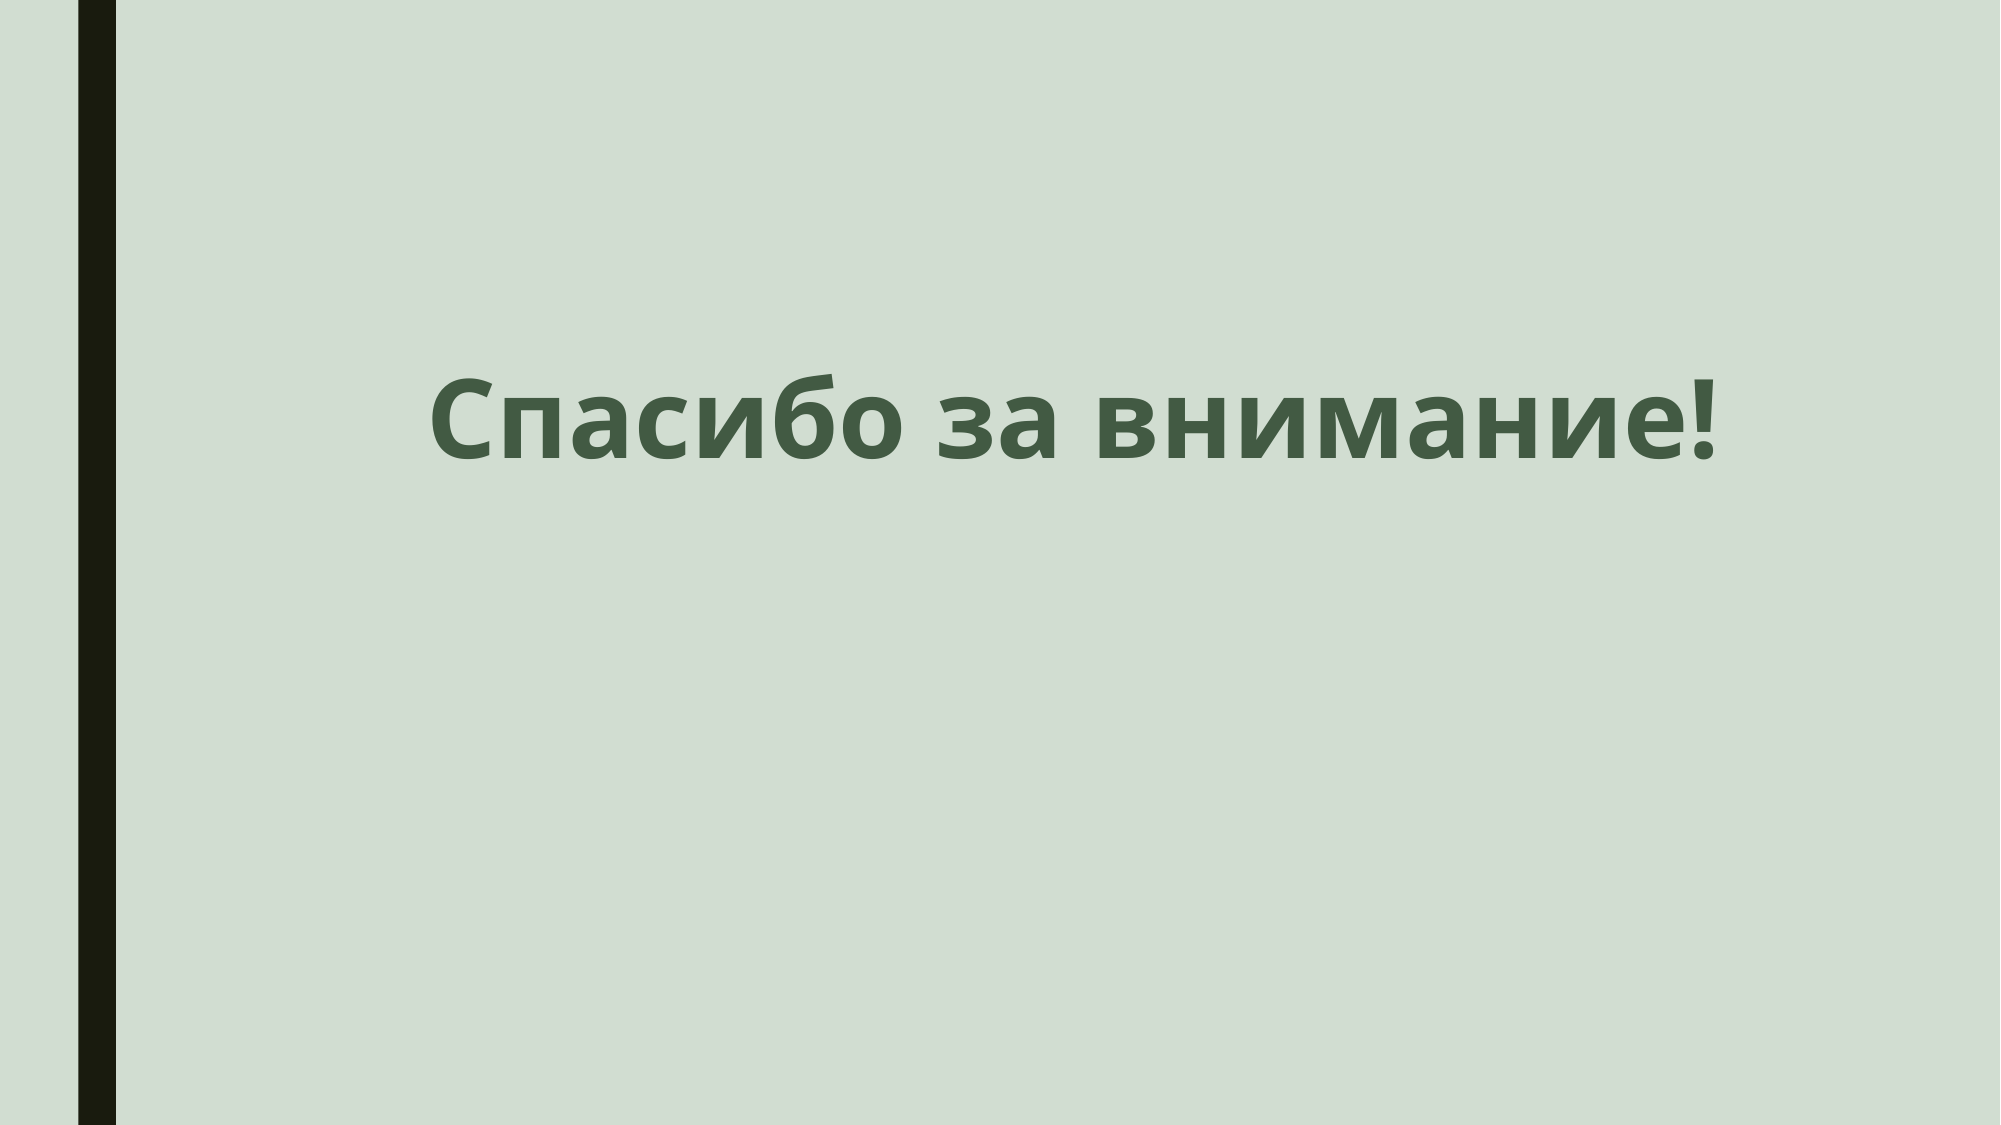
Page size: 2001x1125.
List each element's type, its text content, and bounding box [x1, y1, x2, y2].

title Спасибо за внимание! [411, 357, 1780, 601]
